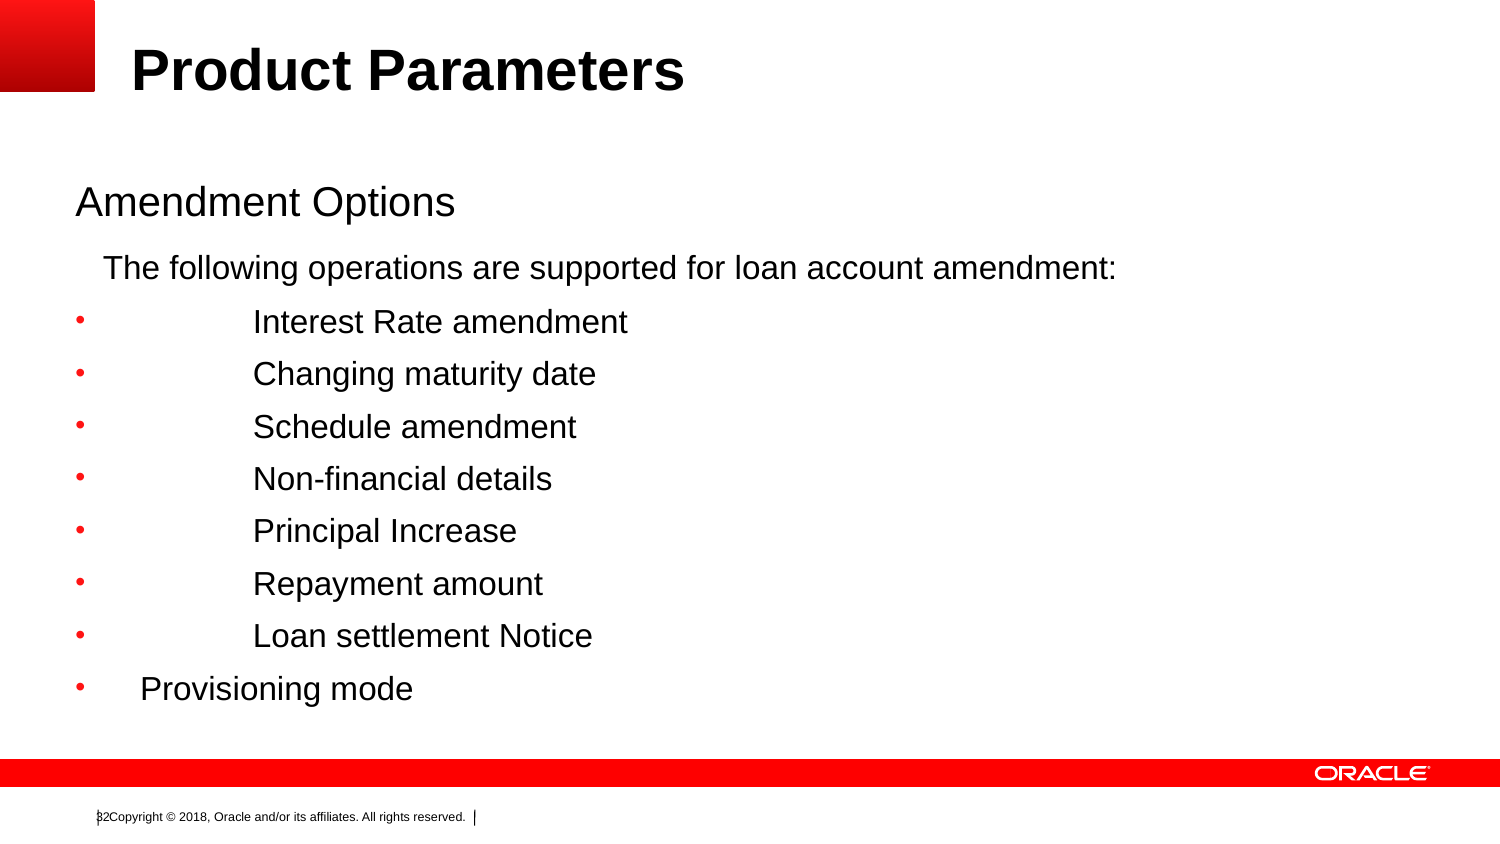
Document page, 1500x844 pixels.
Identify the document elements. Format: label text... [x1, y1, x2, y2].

picture [0, 759, 1500, 787]
title Product Parameters [131, 40, 1482, 107]
list Amendment Options The following operations are supported for loan account amendment: Interest Rate amendment Changing maturity date Schedule amendment Non-financial details Principal Increase Repayment amount Loan settlement Notice Provisioning mode [65, 174, 1468, 758]
